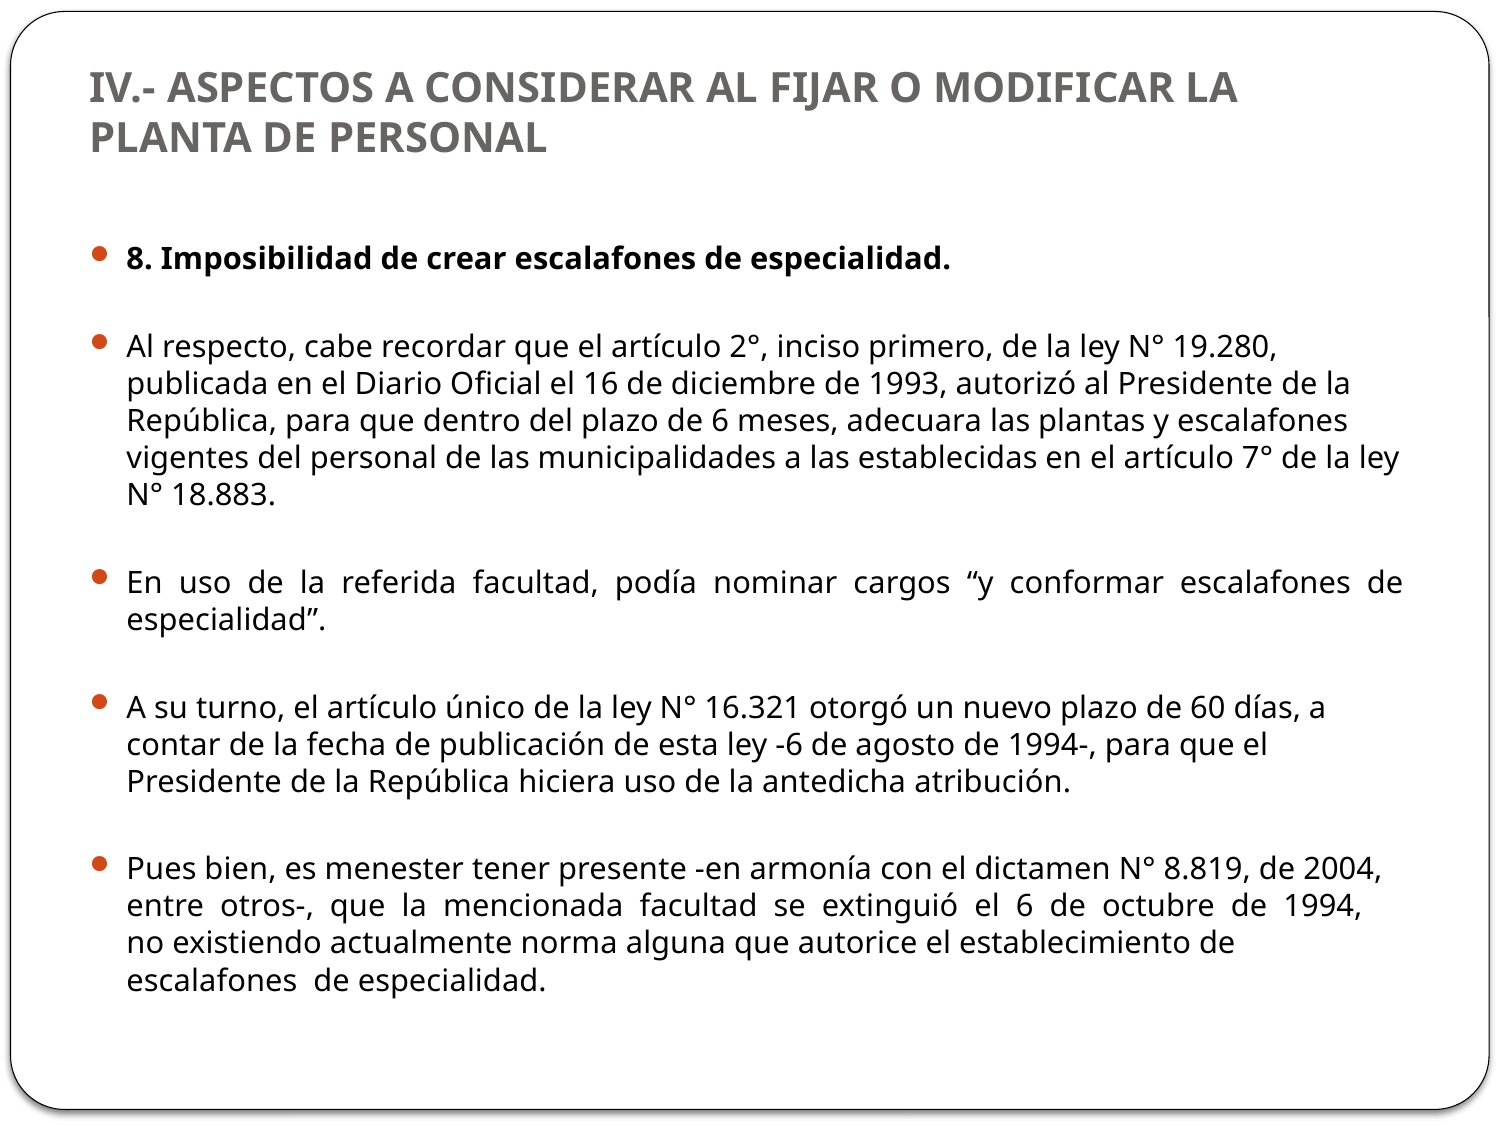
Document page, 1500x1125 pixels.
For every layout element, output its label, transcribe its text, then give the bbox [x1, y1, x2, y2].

list 8. Imposibilidad de crear escalafones de especialidad. Al respecto, cabe recordar que el artículo 2°, inciso primero, de la ley N° 19.280, publicada en el Diario Oﬁcial el 16 de diciembre de 1993, autorizó al Presidente de la República, para que dentro del plazo de 6 meses, adecuara las plantas y escalafones vigentes del personal de las municipalidades a las establecidas en el artículo 7° de la ley N° 18.883. En uso de la referida facultad, podía nominar cargos “y conformar escalafones de especialidad”. A su turno, el artículo único de la ley N° 16.321 otorgó un nuevo plazo de 60 días, a contar de la fecha de publicación de esta ley -6 de agosto de 1994-, para que el Presidente de la República hiciera uso de la antedicha atribución. Pues bien, es menester tener presente -en armonía con el dictamen N° 8.819, de 2004, entre otros-, que la mencionada facultad se extinguió el 6 de octubre de 1994, no existiendo actualmente norma alguna que autorice el establecimiento de escalafones de especialidad. [75, 187, 1425, 1005]
title IV.- ASPECTOS A CONSIDERAR AL FIJAR O MODIFICAR LA PLANTA DE PERSONAL [75, 45, 1425, 176]
